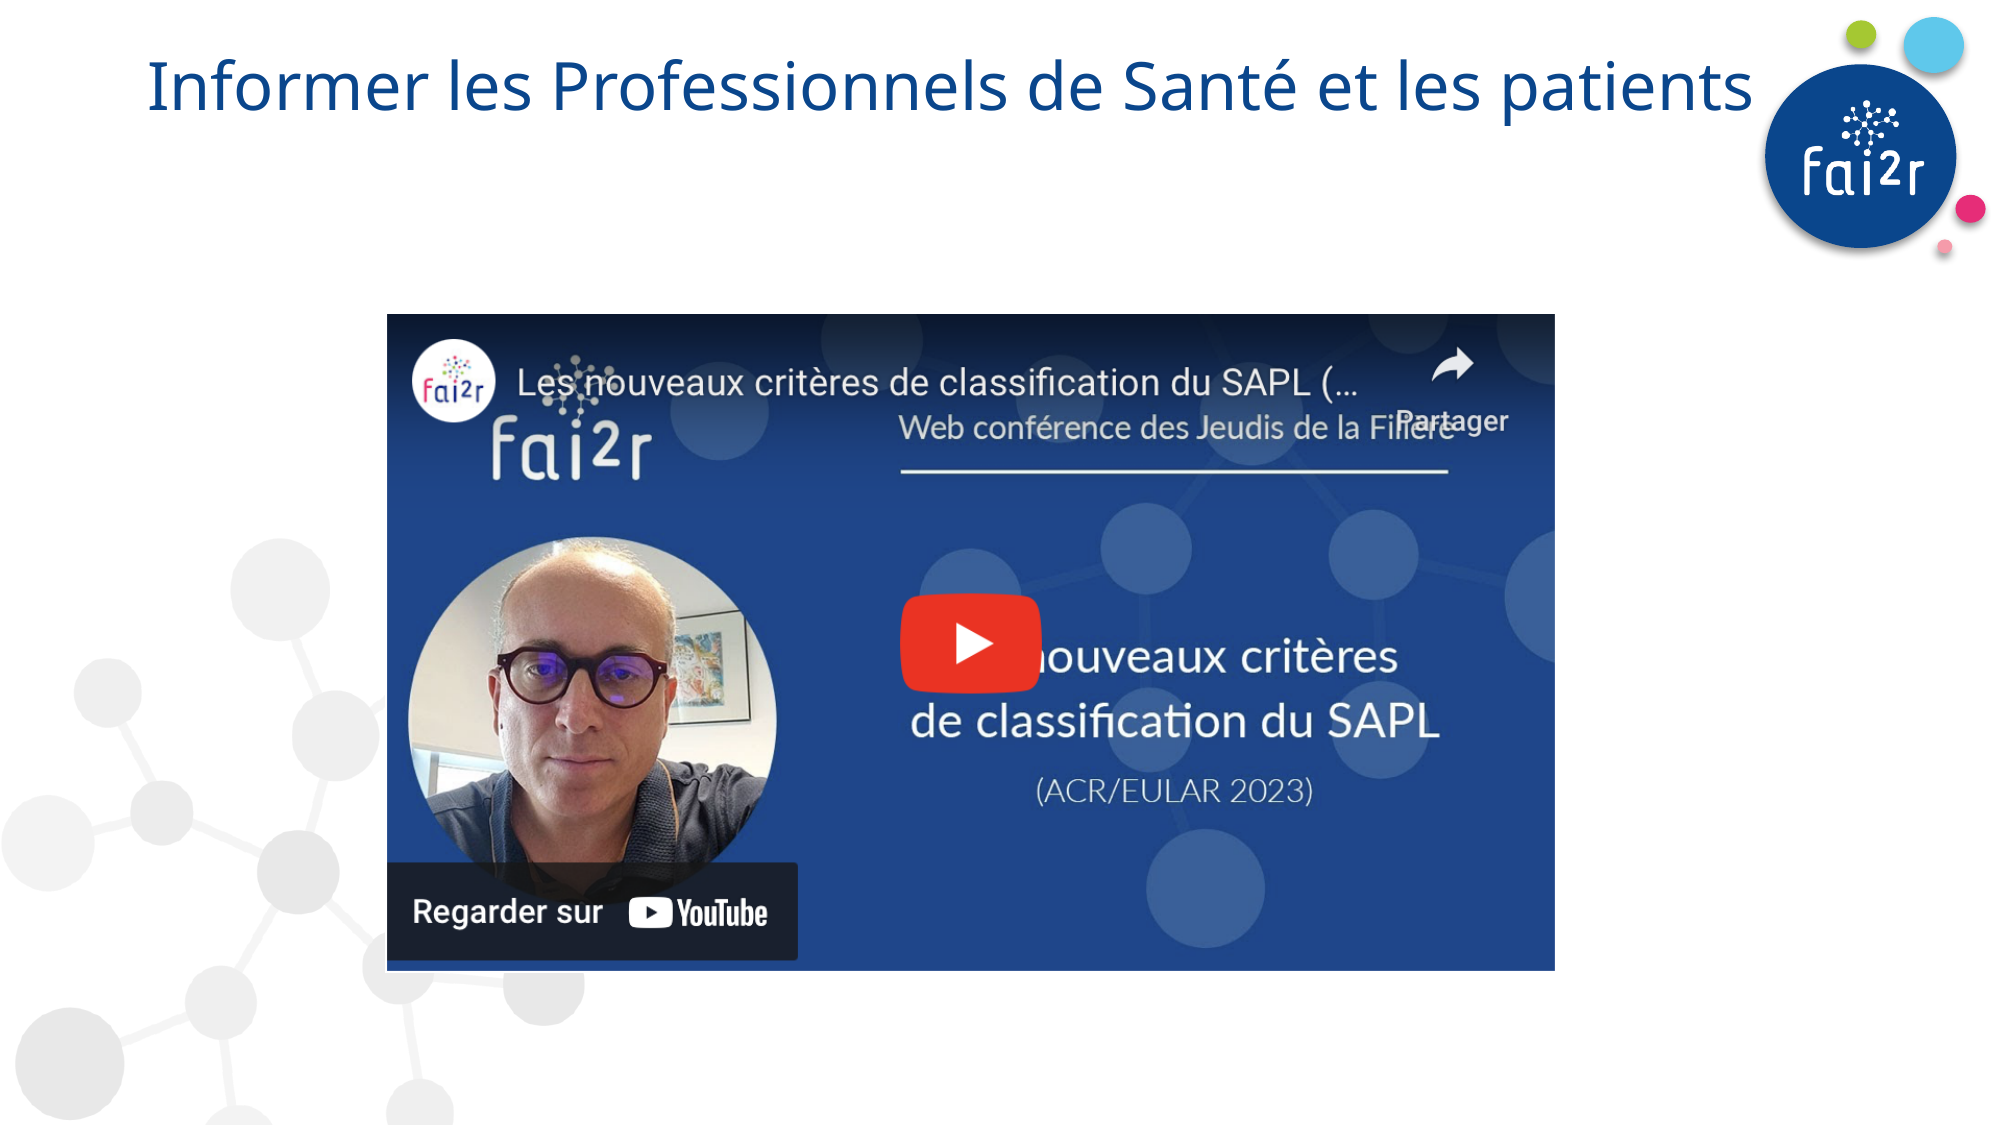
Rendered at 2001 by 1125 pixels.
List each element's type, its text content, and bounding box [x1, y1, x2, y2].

picture [1803, 99, 1925, 196]
text_box Informer les Professionnels de Santé et les patients [79, 27, 1824, 150]
picture [1, 314, 1557, 1125]
